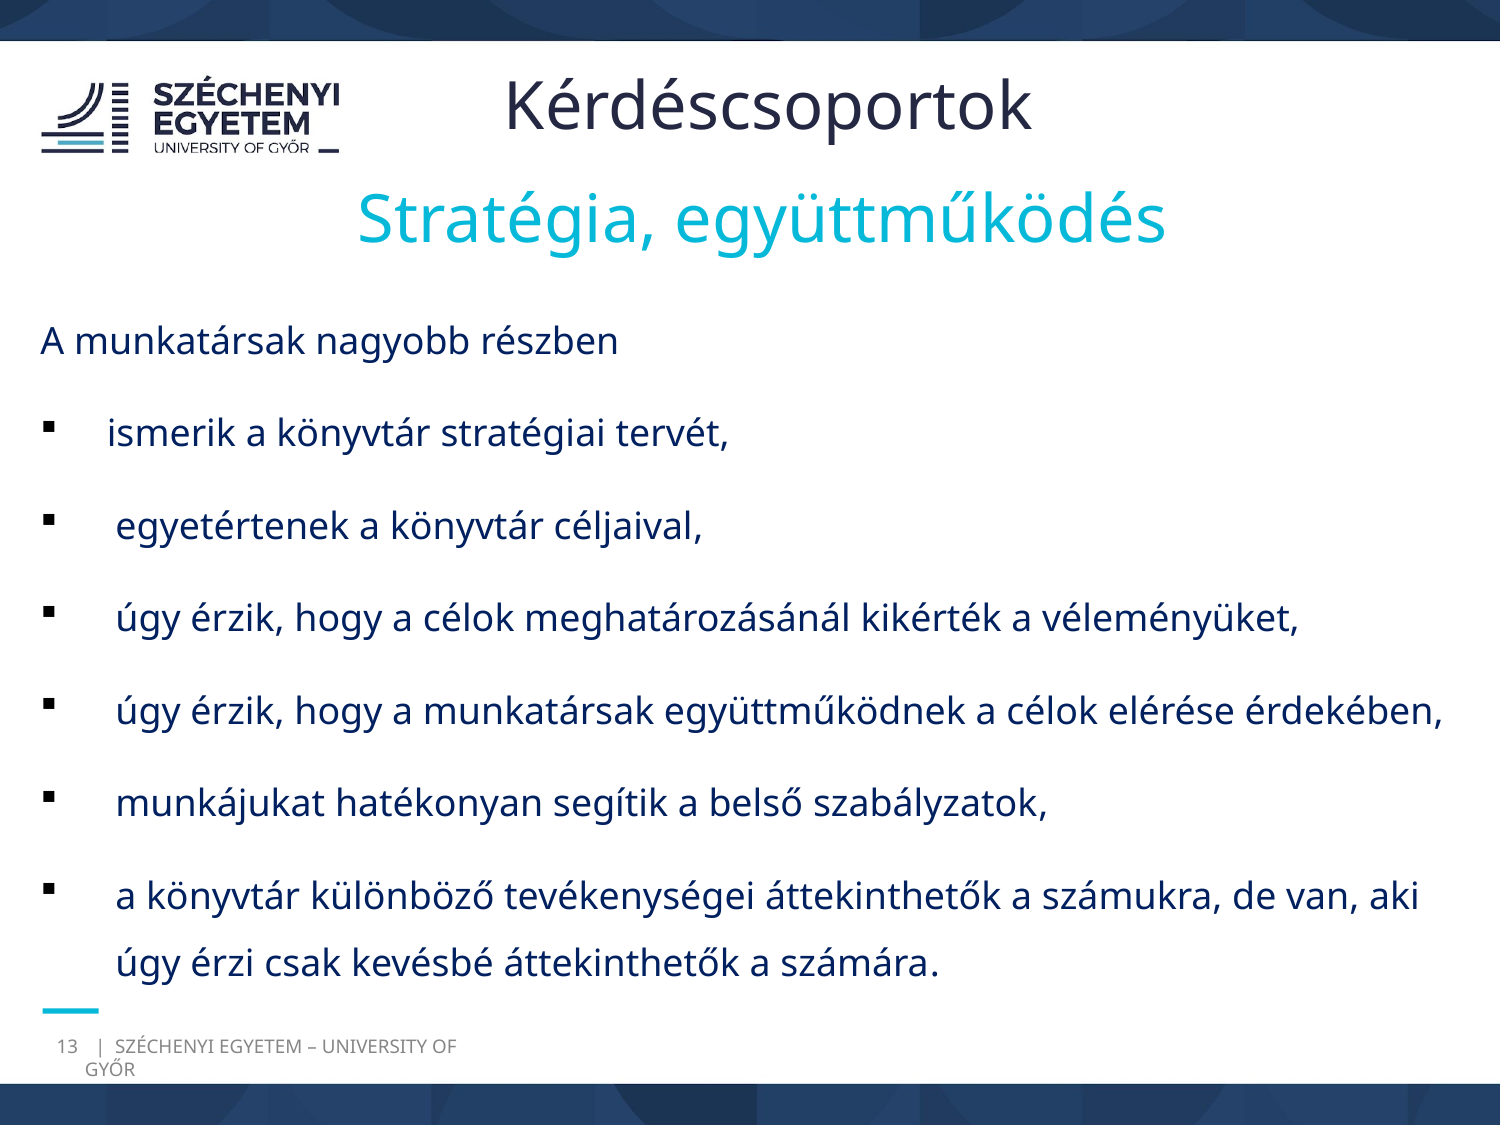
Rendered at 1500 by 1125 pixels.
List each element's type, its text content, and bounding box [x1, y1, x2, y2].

text_box Stratégia, együttműködés [250, 168, 1200, 263]
picture [0, 0, 1500, 1125]
text_box Kérdéscsoportok [488, 55, 1100, 146]
text_box A munkatársak nagyobb részben ismerik a könyvtár stratégiai tervét, egyetértenek a könyvtár céljaival, úgy érzik, hogy a célok meghatározásánál kikérték a véleményüket, úgy érzik, hogy a munkatársak együttműködnek a célok elérése érdekében, munkájukat hatékonyan segítik a belső szabályzatok, a könyvtár különböző tevékenységei áttekinthetők a számukra, de van, aki úgy érzi csak kevésbé áttekinthetők a számára. [25, 286, 1475, 1084]
